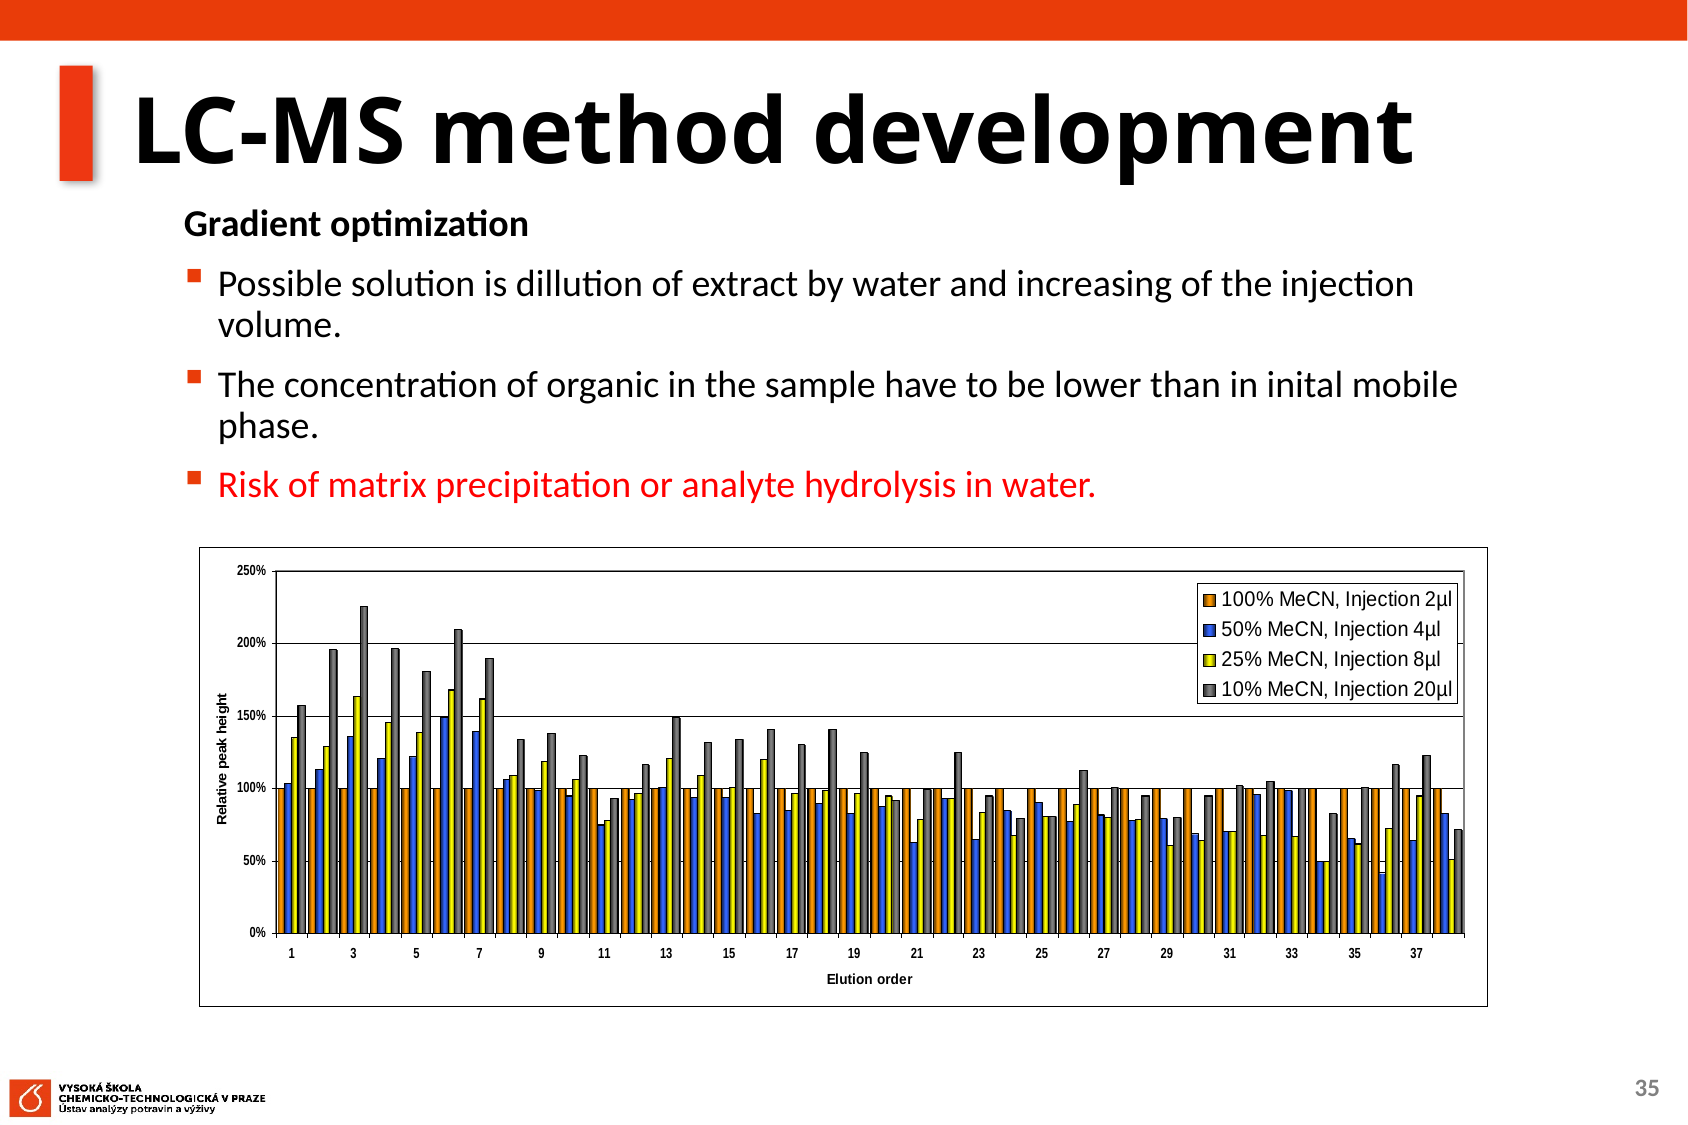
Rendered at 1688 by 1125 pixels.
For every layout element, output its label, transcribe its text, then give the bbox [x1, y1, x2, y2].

list Gradient optimization Possible solution is dillution of extract by water and increasing of the injection volume. The concentration of organic in the sample have to be lower than in inital mobile phase. Risk of matrix precipitation or analyte hydrolysis in water. [168, 196, 1519, 516]
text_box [193, 541, 1494, 1012]
title LC-MS method development [116, 59, 1643, 208]
picture [0, 1071, 274, 1125]
